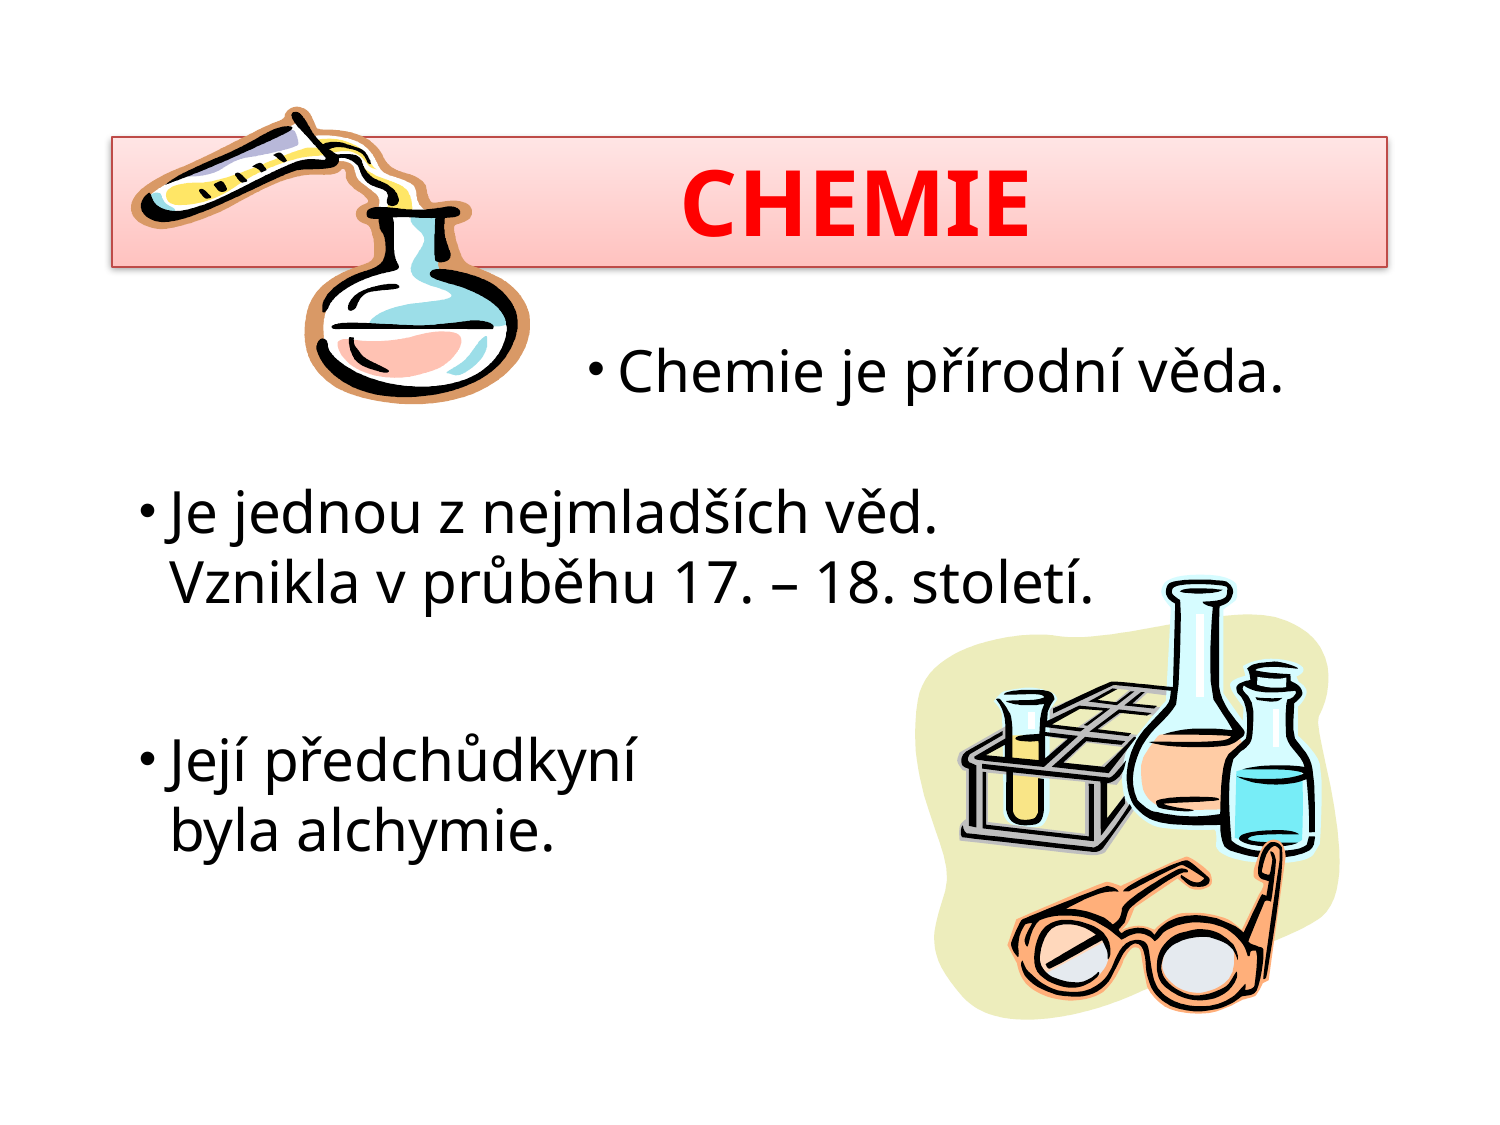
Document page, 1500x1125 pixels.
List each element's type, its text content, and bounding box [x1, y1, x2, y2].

text_box Její předchůdkyní byla alchymie. [123, 715, 907, 871]
text_box CHEMIE [111, 136, 118, 268]
picture [912, 573, 1341, 1020]
text_box Chemie je přírodní věda. [572, 326, 1314, 411]
text_box CHEMIE [539, 136, 1388, 268]
text_box Je jednou z nejmladších věd. Vznikla v průběhu 17. – 18. století. [123, 467, 1317, 623]
picture [123, 101, 534, 410]
